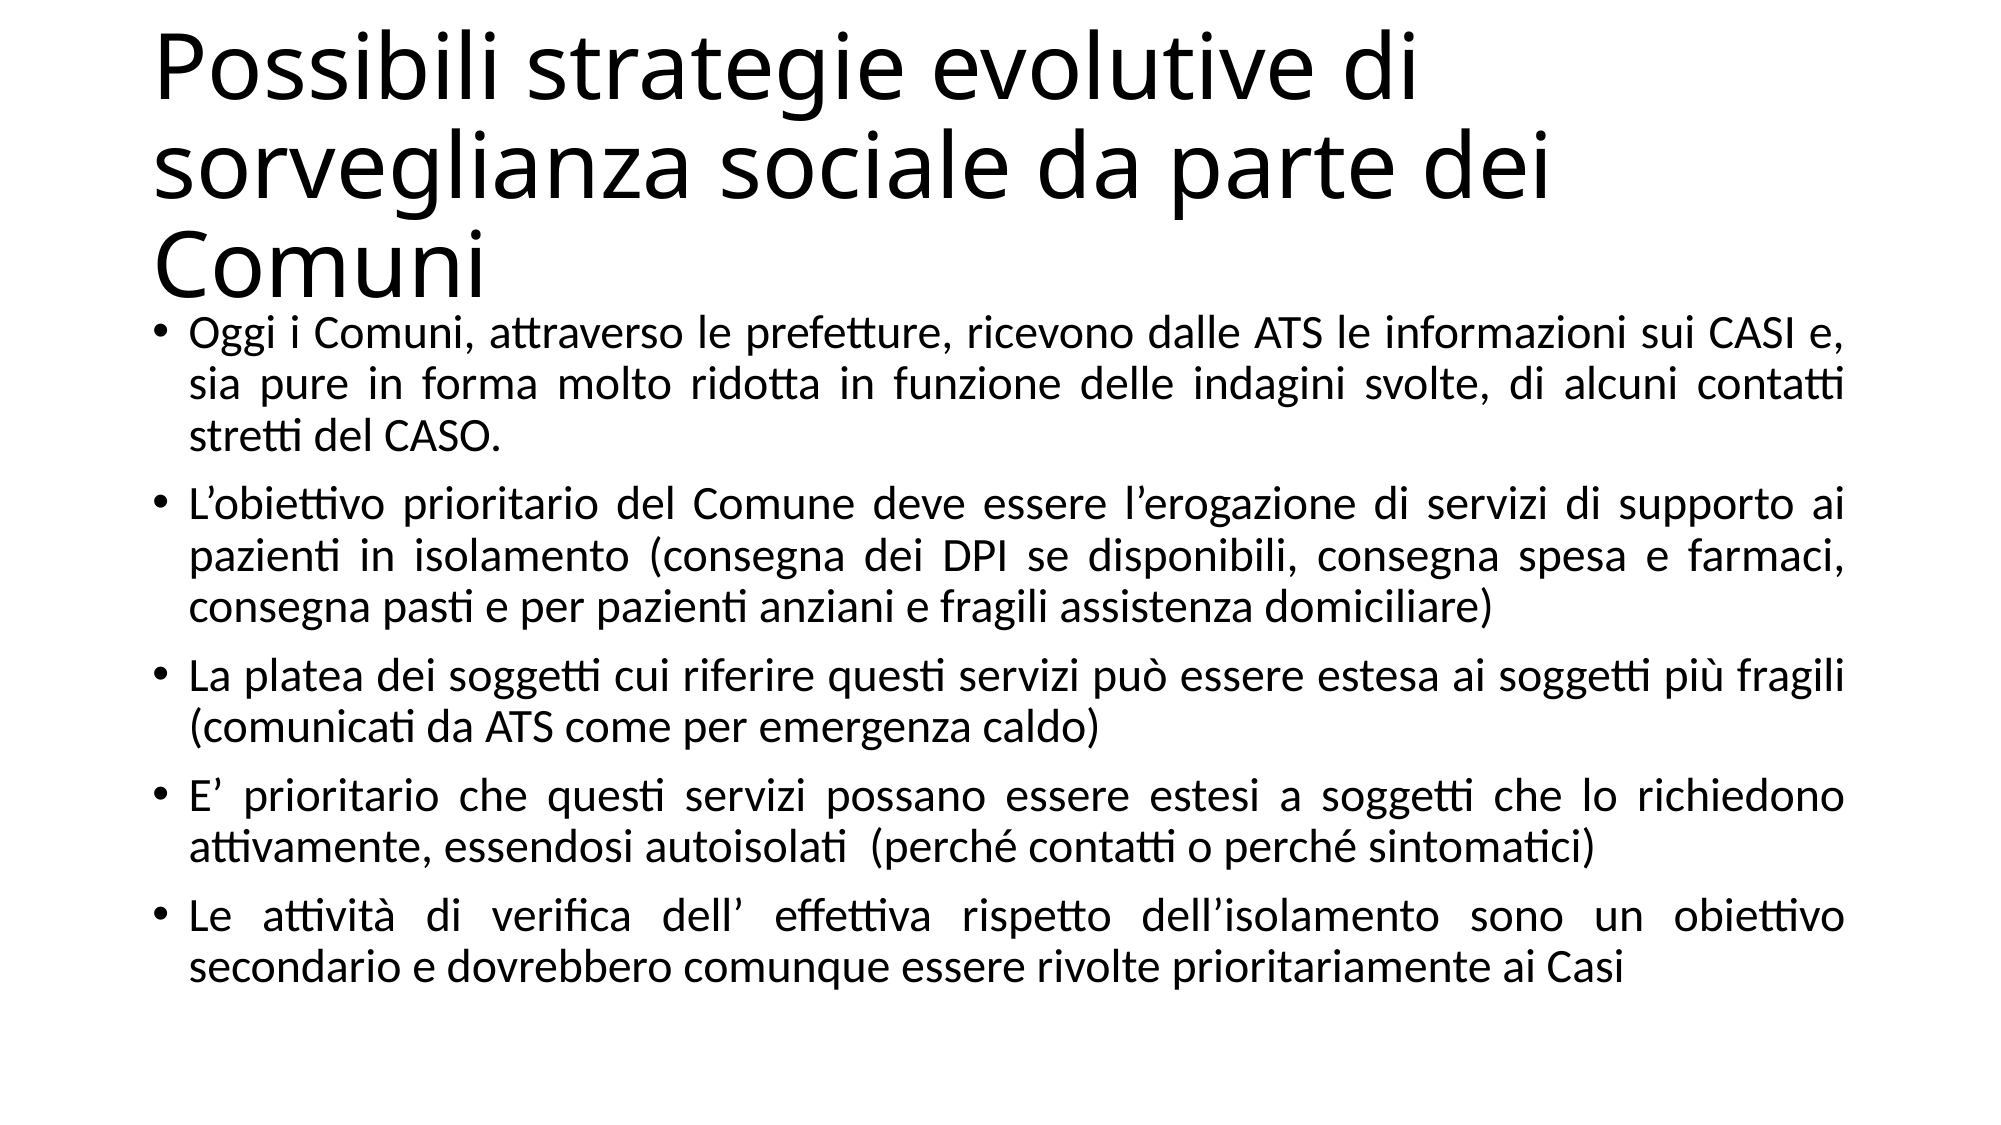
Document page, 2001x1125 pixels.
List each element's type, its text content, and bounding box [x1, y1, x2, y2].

list Oggi i Comuni, attraverso le prefetture, ricevono dalle ATS le informazioni sui CASI e, sia pure in forma molto ridotta in funzione delle indagini svolte, di alcuni contatti stretti del CASO. L’obiettivo prioritario del Comune deve essere l’erogazione di servizi di supporto ai pazienti in isolamento (consegna dei DPI se disponibili, consegna spesa e farmaci, consegna pasti e per pazienti anziani e fragili assistenza domiciliare) La platea dei soggetti cui riferire questi servizi può essere estesa ai soggetti più fragili (comunicati da ATS come per emergenza caldo) E’ prioritario che questi servizi possano essere estesi a soggetti che lo richiedono attivamente, essendosi autoisolati (perché contatti o perché sintomatici) Le attività di verifica dell’ effettiva rispetto dell’isolamento sono un obiettivo secondario e dovrebbero comunque essere rivolte prioritariamente ai Casi [137, 299, 1863, 1014]
title Possibili strategie evolutive di sorveglianza sociale da parte dei Comuni [137, 59, 1863, 278]
